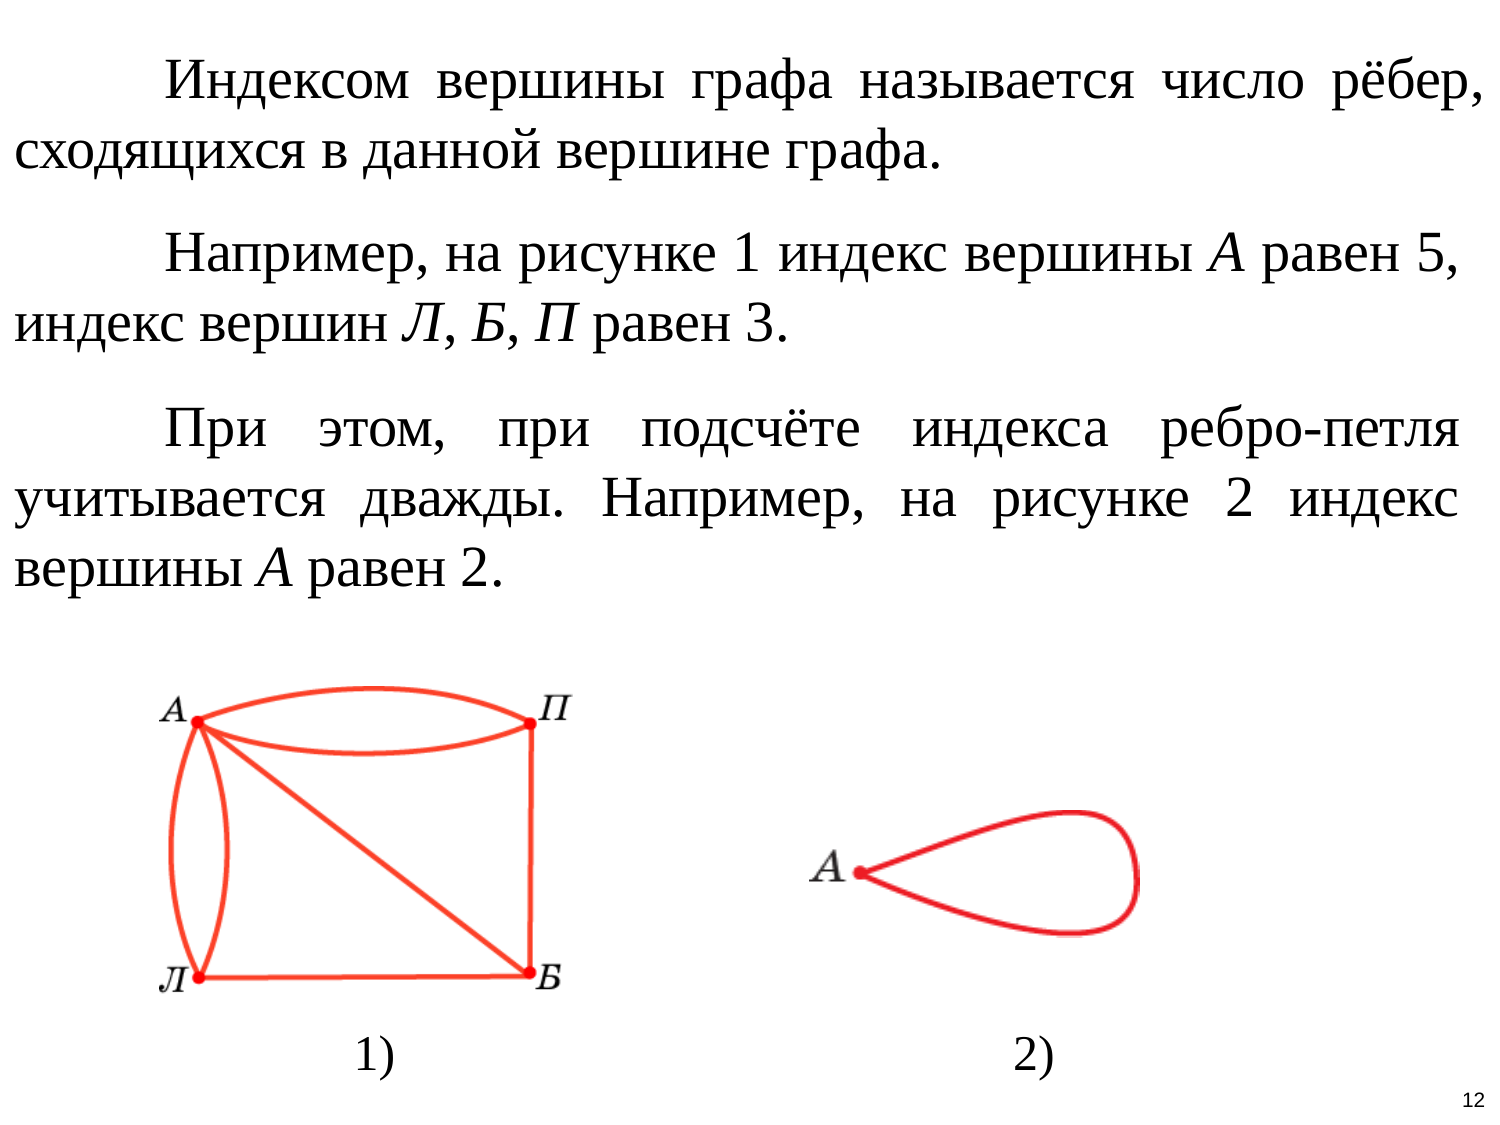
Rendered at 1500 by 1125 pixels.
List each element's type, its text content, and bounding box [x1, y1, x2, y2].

text_box 2) [998, 1012, 1070, 1088]
text_box При этом, при подсчёте индекса ребро-петля учитывается дважды. Например, на рисунке 2 индекс вершины A равен 2. [0, 380, 1475, 606]
slide_number 12 [1417, 1079, 1500, 1125]
text_box Например, на рисунке 1 индекс вершины А равен 5, индекс вершин Л, Б, П равен 3. [0, 205, 1475, 361]
picture [159, 685, 574, 1004]
text_box 1) [338, 1012, 411, 1088]
picture [808, 810, 1140, 938]
text_box Индексом вершины графа называется число рёбер, сходящихся в данной вершине графа. [0, 32, 1500, 188]
